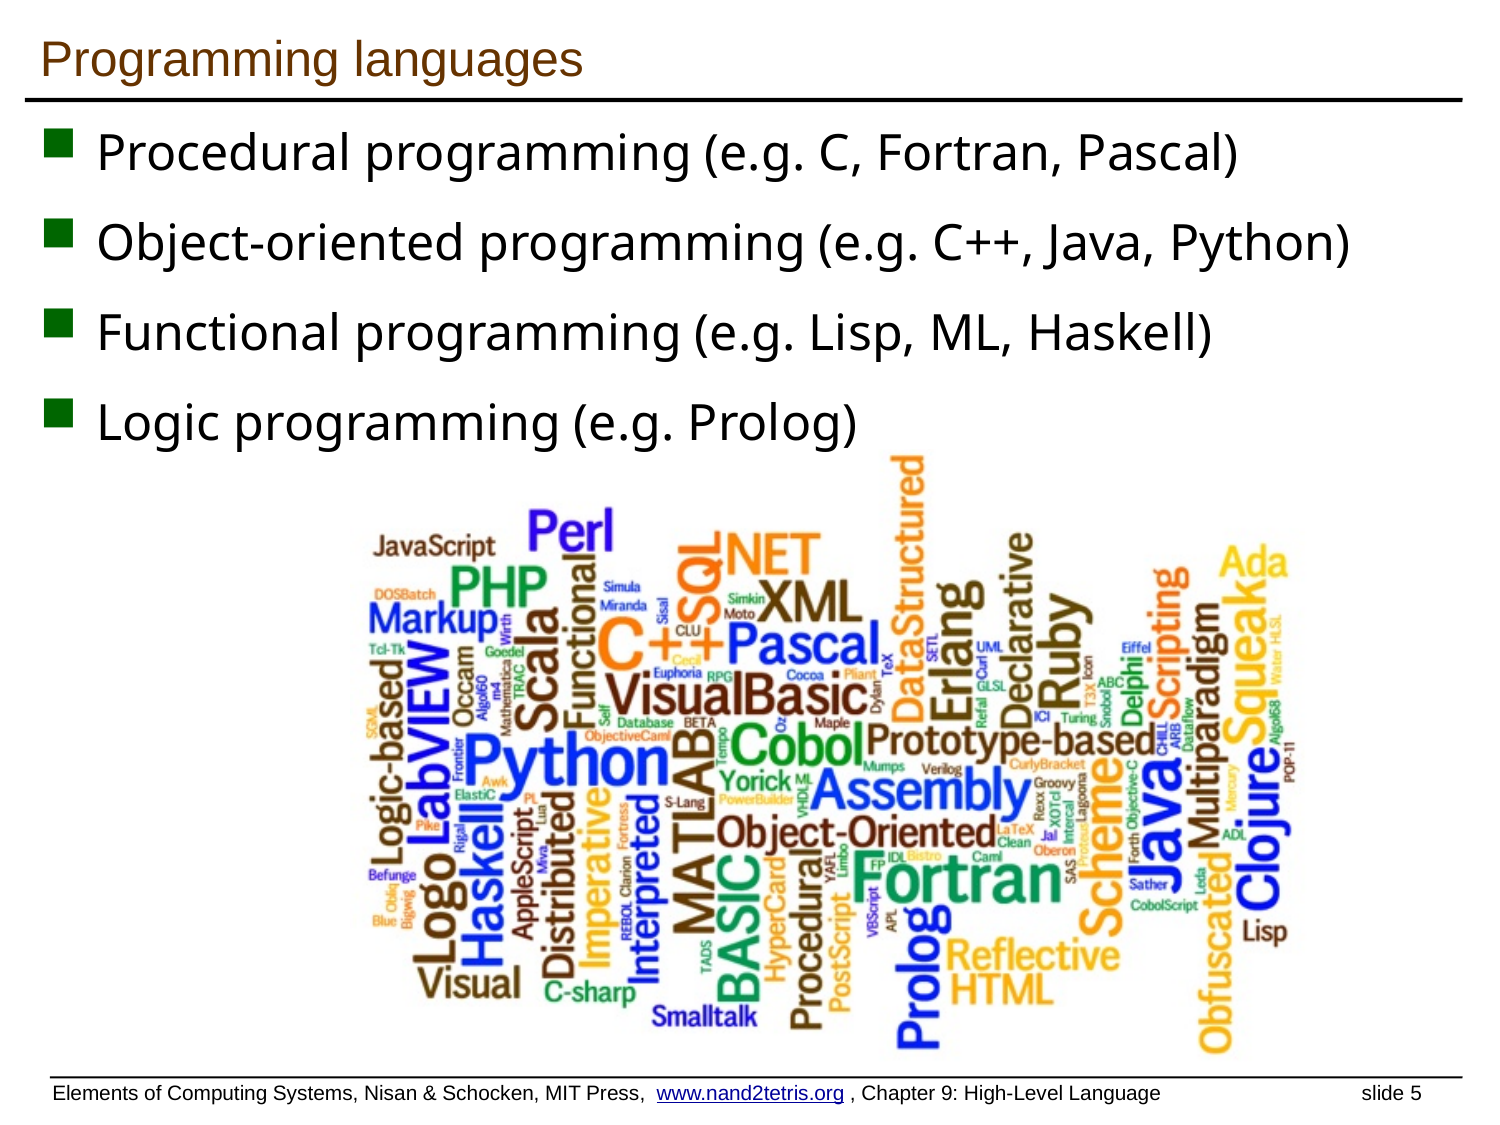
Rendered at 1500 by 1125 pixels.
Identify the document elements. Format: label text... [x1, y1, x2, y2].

title Programming languages [24, 12, 1463, 100]
picture [349, 449, 1313, 1065]
list Procedural programming (e.g. C, Fortran, Pascal) Object-oriented programming (e.g. C++, Java, Python) Functional programming (e.g. Lisp, ML, Haskell) Logic programming (e.g. Prolog) [24, 112, 1438, 1025]
